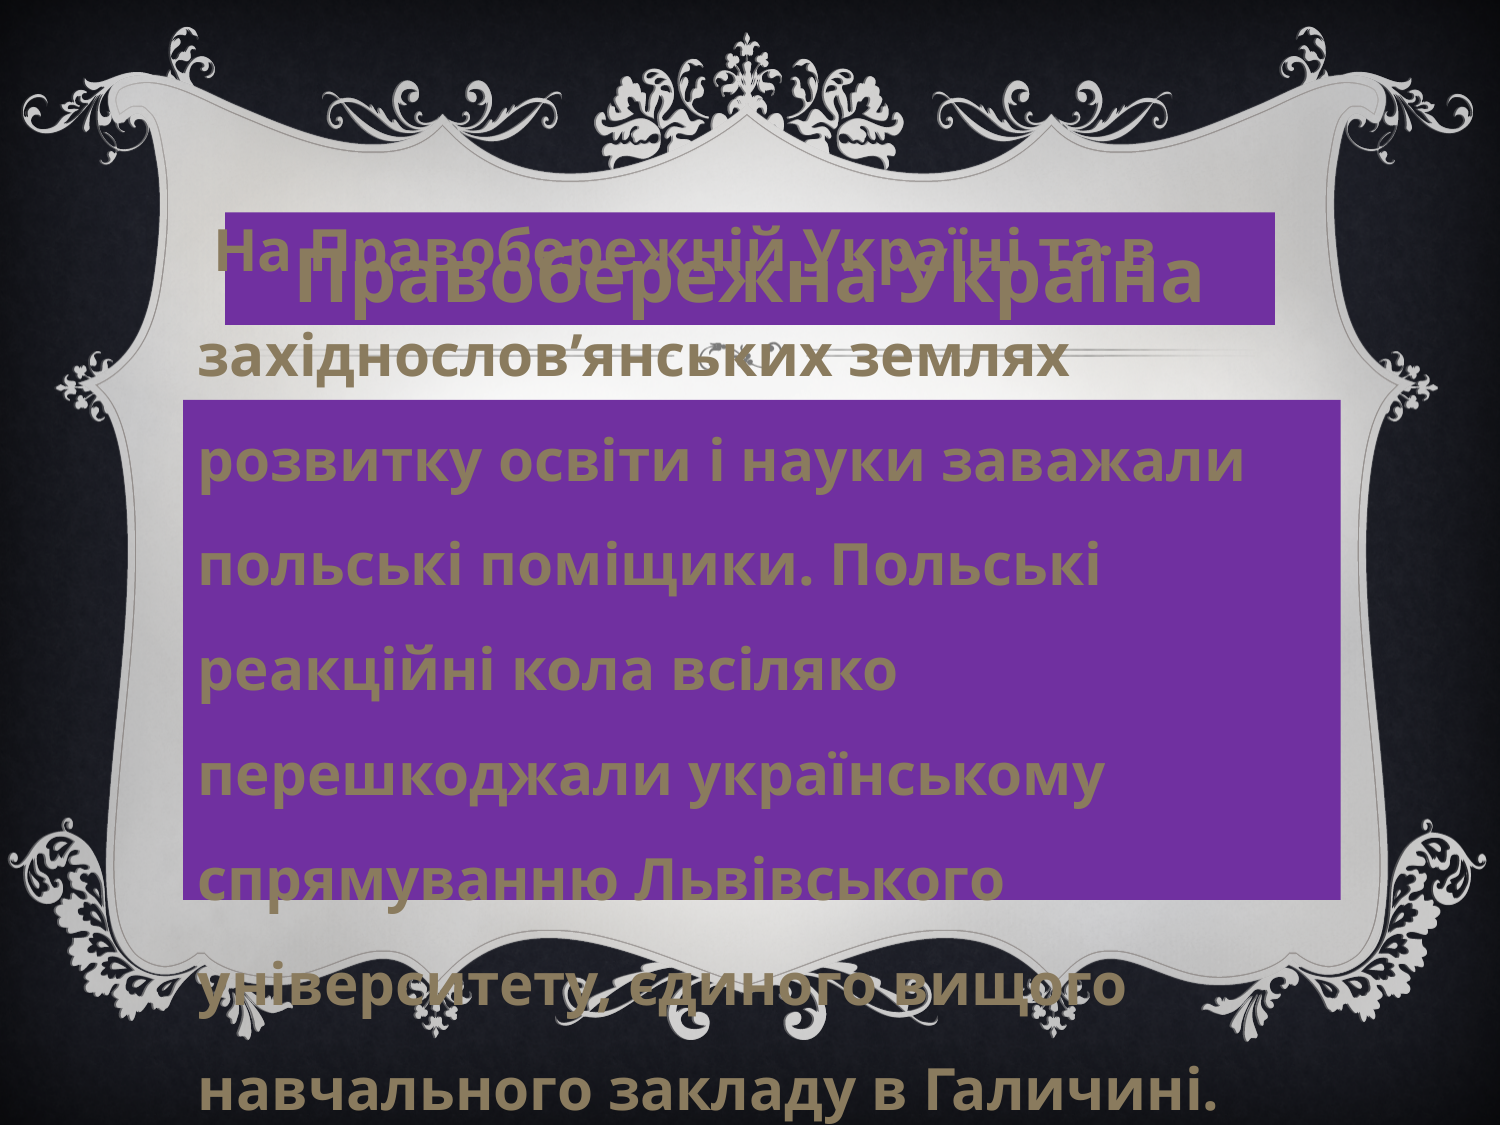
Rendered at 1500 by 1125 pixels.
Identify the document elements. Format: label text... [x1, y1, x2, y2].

list На Правобережній Україні та в західнослов’янських землях розвитку освіти і науки заважали польські поміщики. Польські реакційні кола всіляко перешкоджали українському спрямуванню Львівського університету, єдиного вищого навчального закладу в Галичині. [183, 399, 1341, 900]
picture [0, 0, 1500, 265]
picture [0, 419, 1500, 1125]
title Правобережна Україна [225, 212, 1275, 325]
